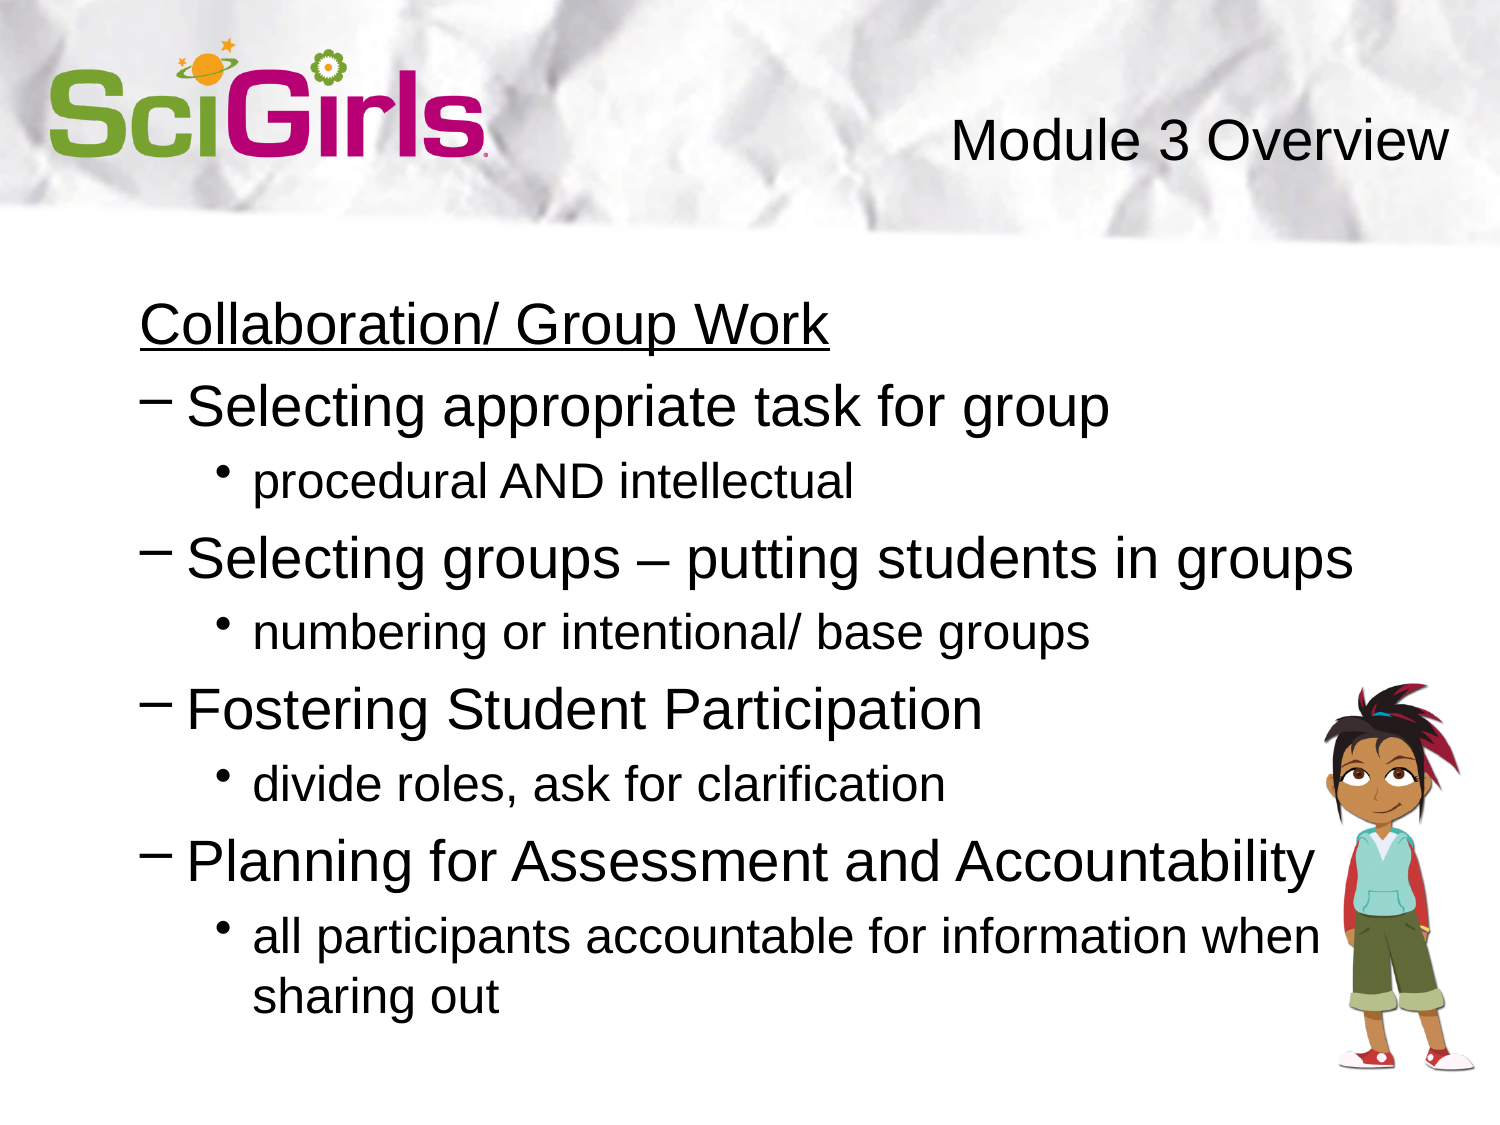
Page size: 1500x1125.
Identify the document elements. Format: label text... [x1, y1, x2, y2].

text_box Collaboration/ Group Work Selecting appropriate task for group procedural AND intellectual Selecting groups – putting students in groups numbering or intentional/ base groups Fostering Student Participation divide roles, ask for clarification Planning for Assessment and Accountability all participants accountable for information when sharing out [49, 279, 1388, 1031]
picture [0, 0, 1500, 271]
picture [1296, 662, 1500, 1088]
